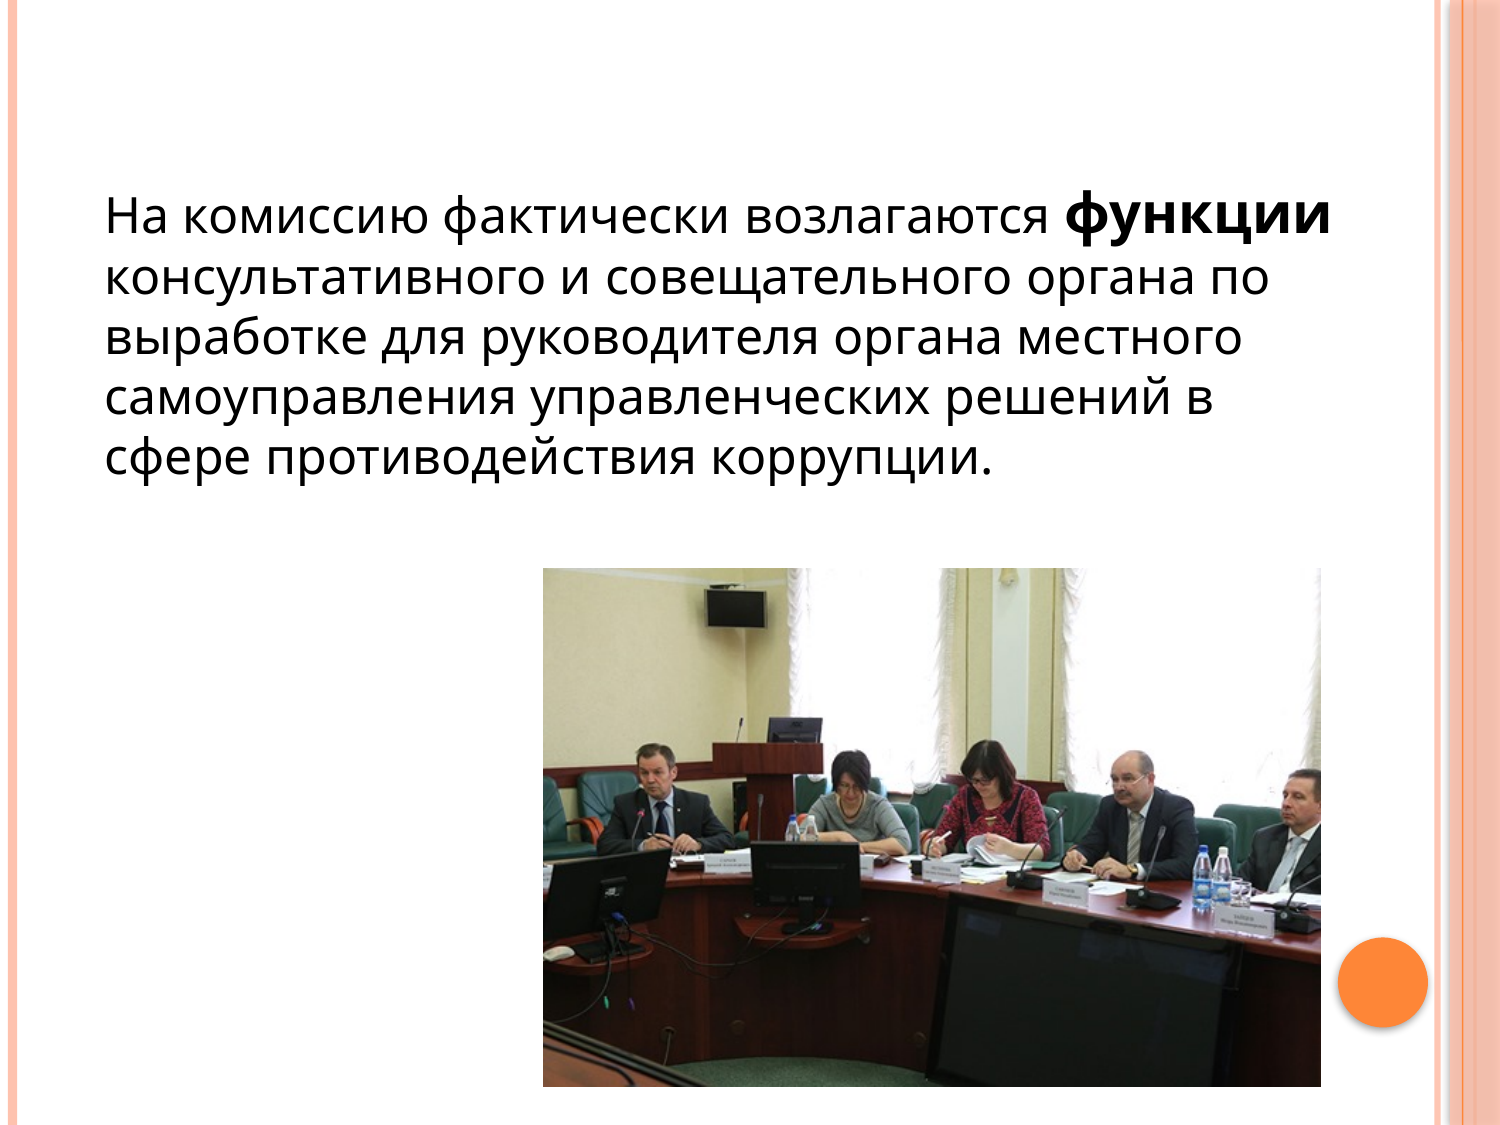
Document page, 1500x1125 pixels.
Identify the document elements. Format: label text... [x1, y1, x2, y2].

picture [542, 567, 1321, 1087]
list На комиссию фактически возлагаются функции консультативного и совещательного органа по выработке для руководителя органа местного самоуправления управленческих решений в сфере противодействия коррупции. [90, 169, 1389, 605]
